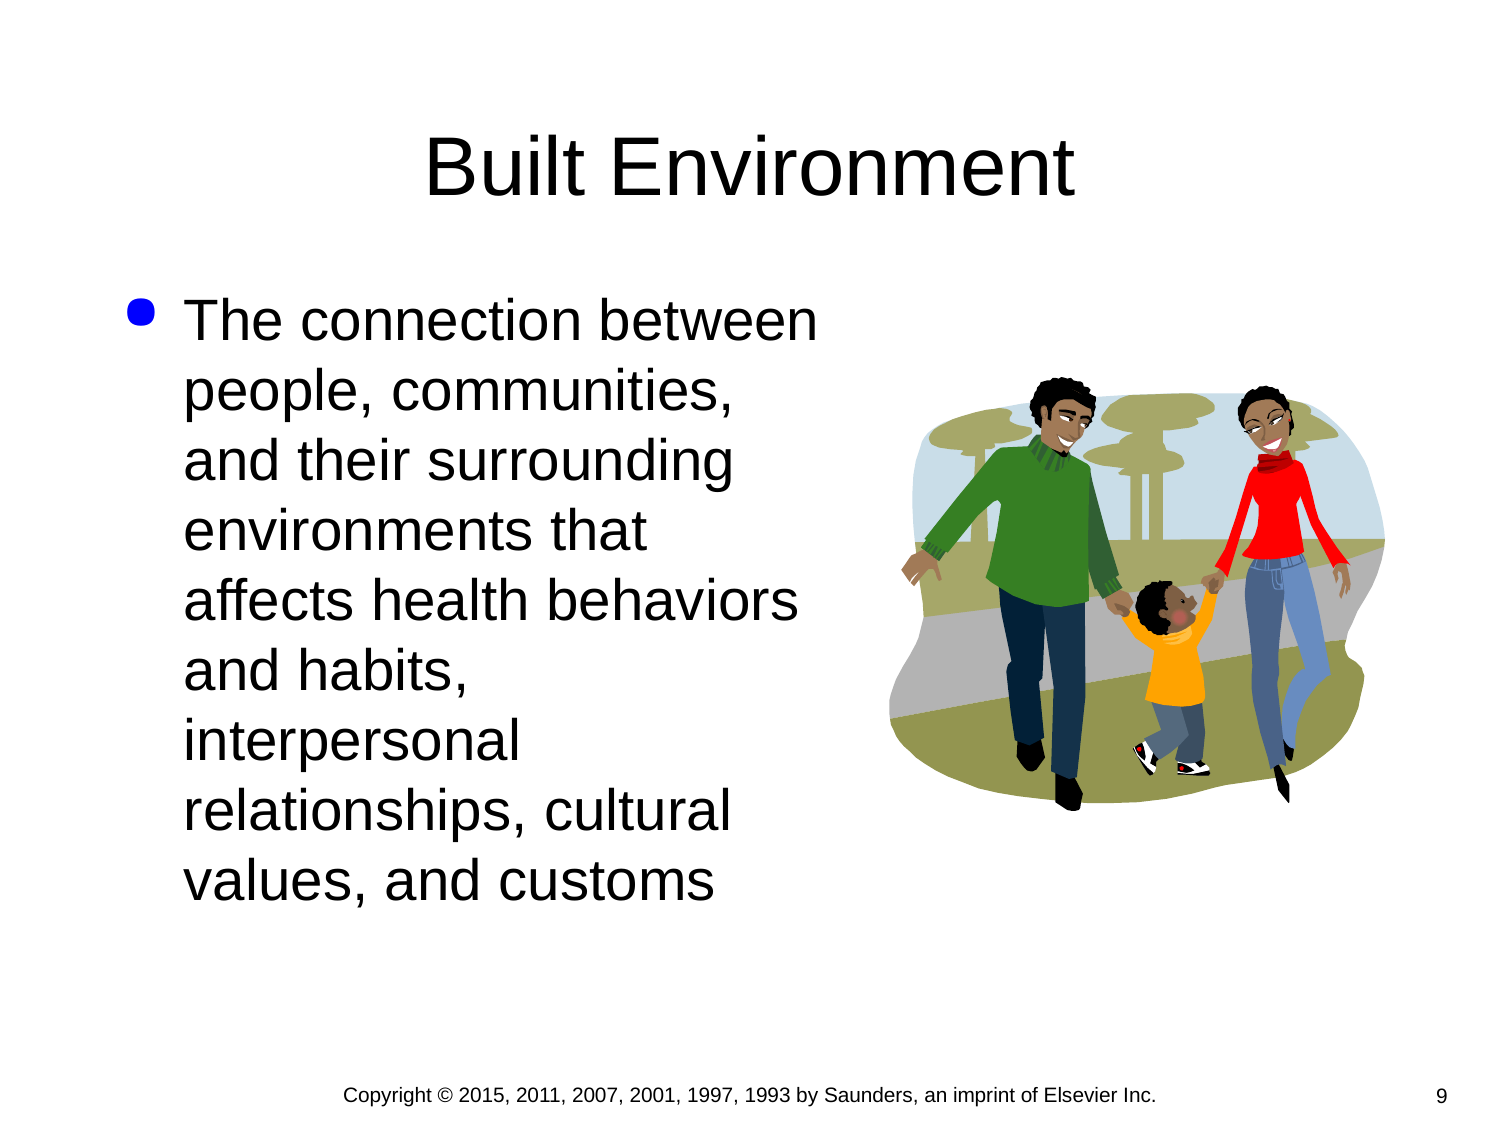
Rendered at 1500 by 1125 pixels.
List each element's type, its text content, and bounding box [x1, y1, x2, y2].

list The connection between people, communities, and their surrounding environments that affects health behaviors and habits, interpersonal relationships, cultural values, and customs [112, 275, 838, 1050]
slide_number 9 [1362, 1065, 1463, 1125]
footer Copyright © 2015, 2011, 2007, 2001, 1997, 1993 by Saunders, an imprint of Elsevier Inc. [187, 1062, 1313, 1125]
title Built Environment [112, 75, 1388, 250]
picture [887, 374, 1387, 813]
